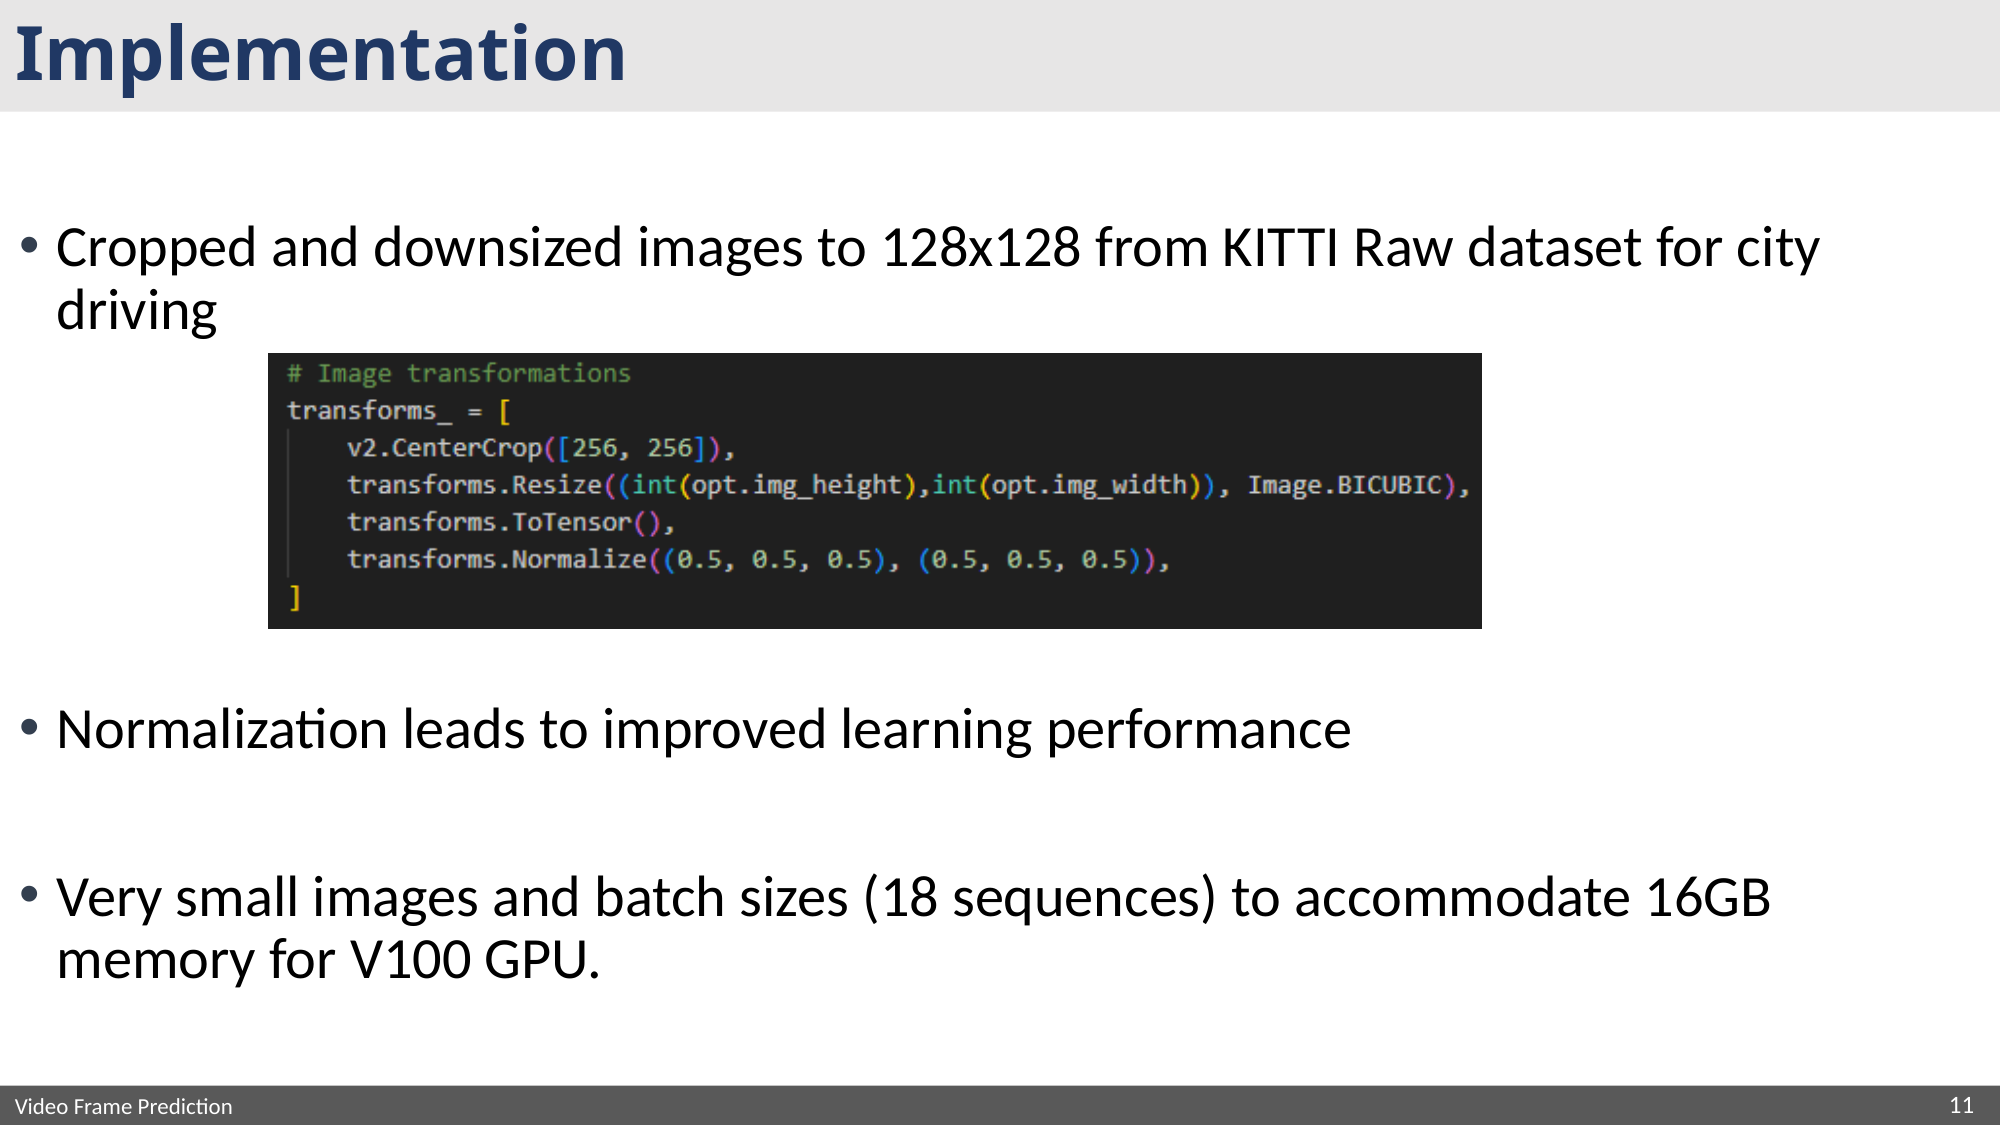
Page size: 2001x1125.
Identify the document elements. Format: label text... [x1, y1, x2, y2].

title Implementation [0, 0, 2000, 112]
list Cropped and downsized images to 128x128 from KITTI Raw dataset for city driving Normalization leads to improved learning performance Very small images and batch sizes (18 sequences) to accommodate 16GB memory for V100 GPU. [4, 208, 1963, 1001]
picture [268, 353, 1482, 629]
slide_number 11 [1539, 1084, 1990, 1124]
